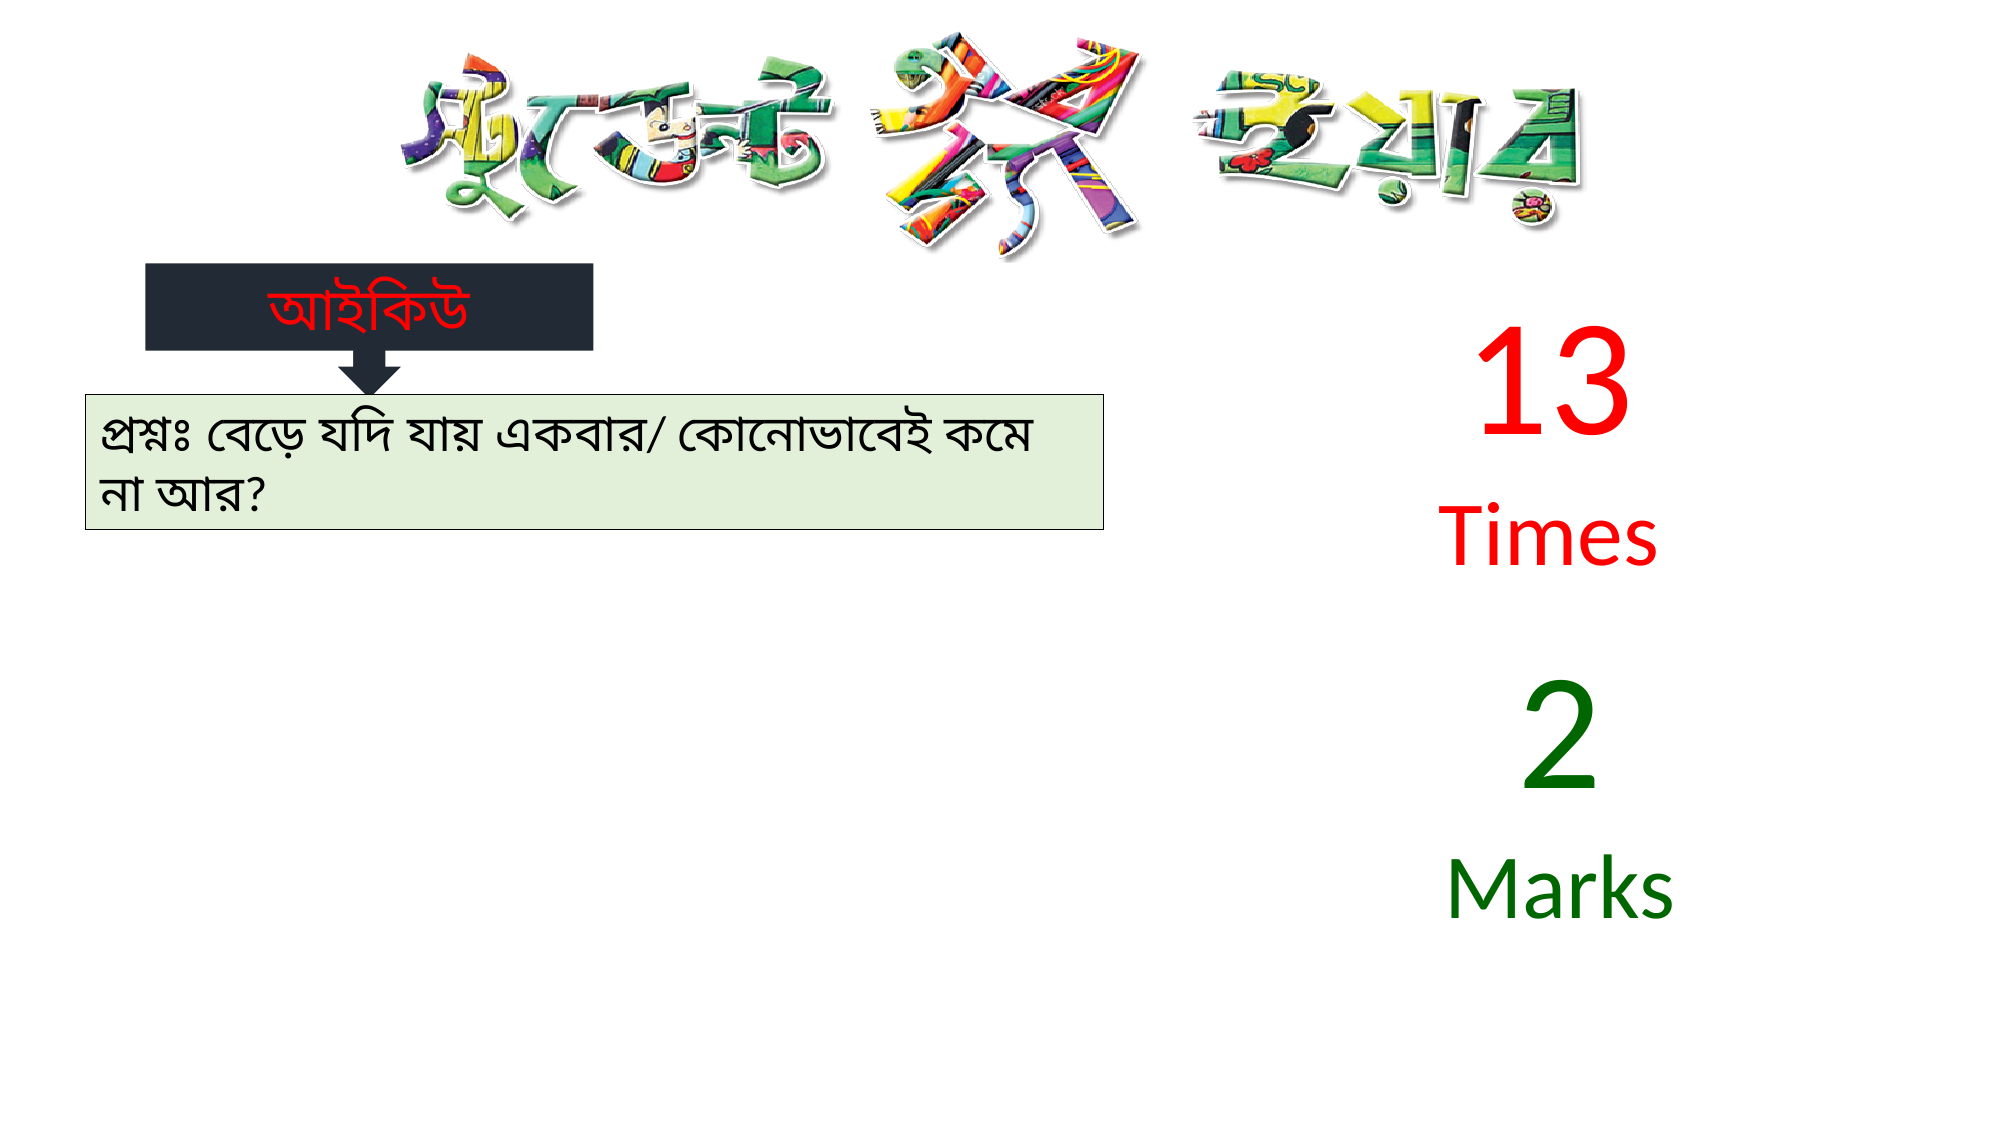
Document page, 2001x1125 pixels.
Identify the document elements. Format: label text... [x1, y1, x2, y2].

text_box আইকিউ [143, 261, 387, 394]
text_box প্রশ্নঃ বেড়ে যদি যায় একবার/ কোনোভাবেই কমে না আর? [85, 394, 387, 530]
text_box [387, 24, 1726, 970]
